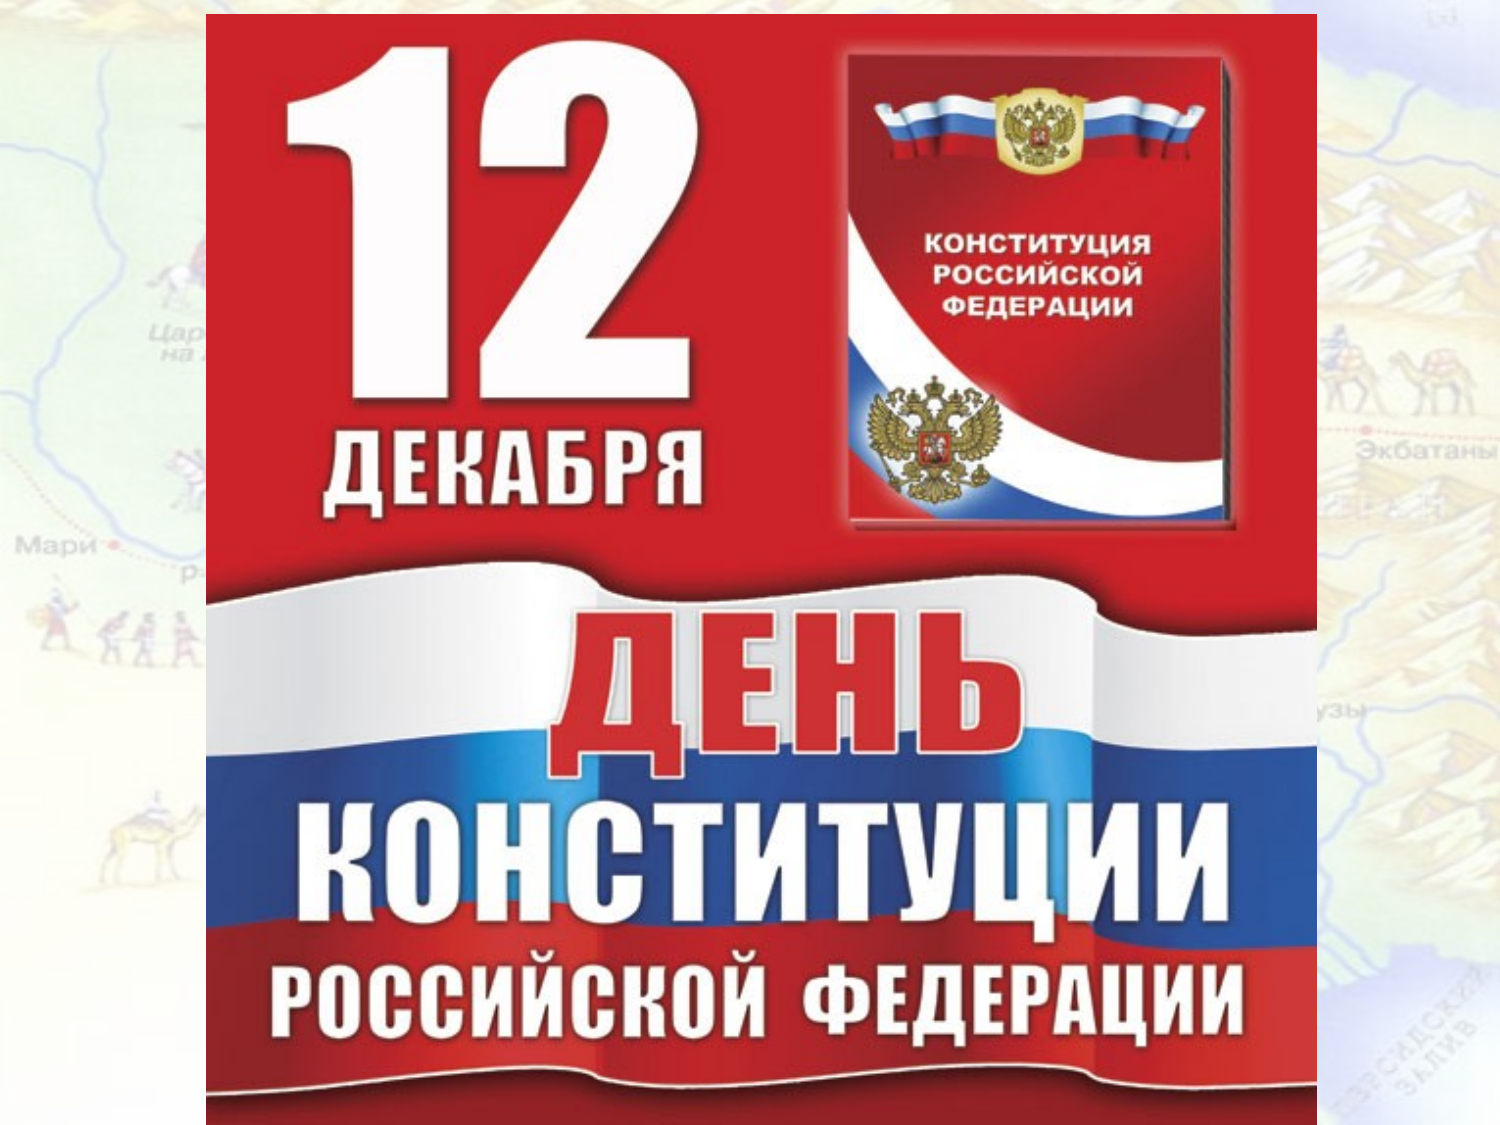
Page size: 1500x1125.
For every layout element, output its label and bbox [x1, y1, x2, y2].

list [206, 14, 1318, 1125]
